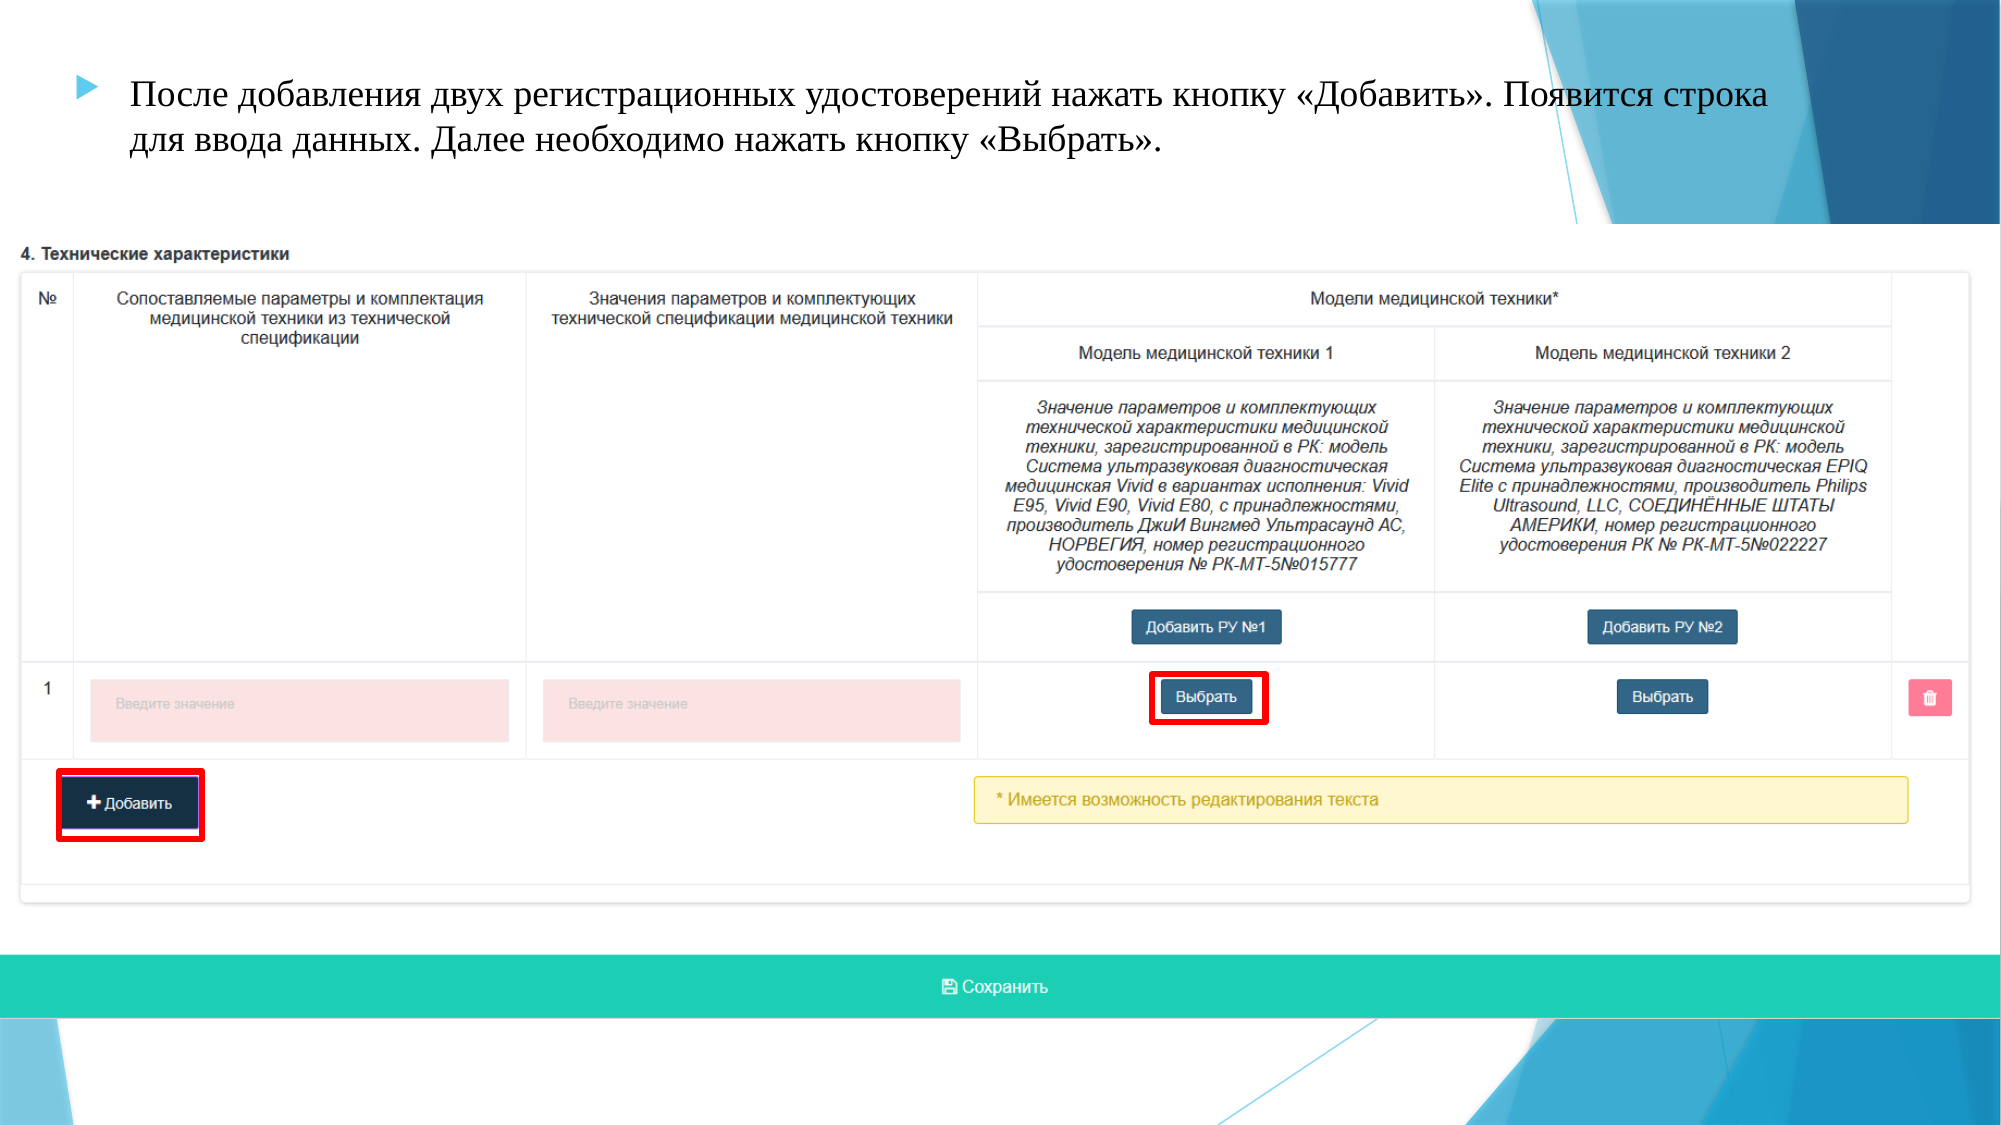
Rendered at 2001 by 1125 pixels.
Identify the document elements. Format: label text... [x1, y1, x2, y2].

list После добавления двух регистрационных удостоверений нажать кнопку «Добавить». Появится строка для ввода данных. Далее необходимо нажать кнопку «Выбрать». [58, 61, 1793, 223]
picture [0, 223, 2000, 1020]
